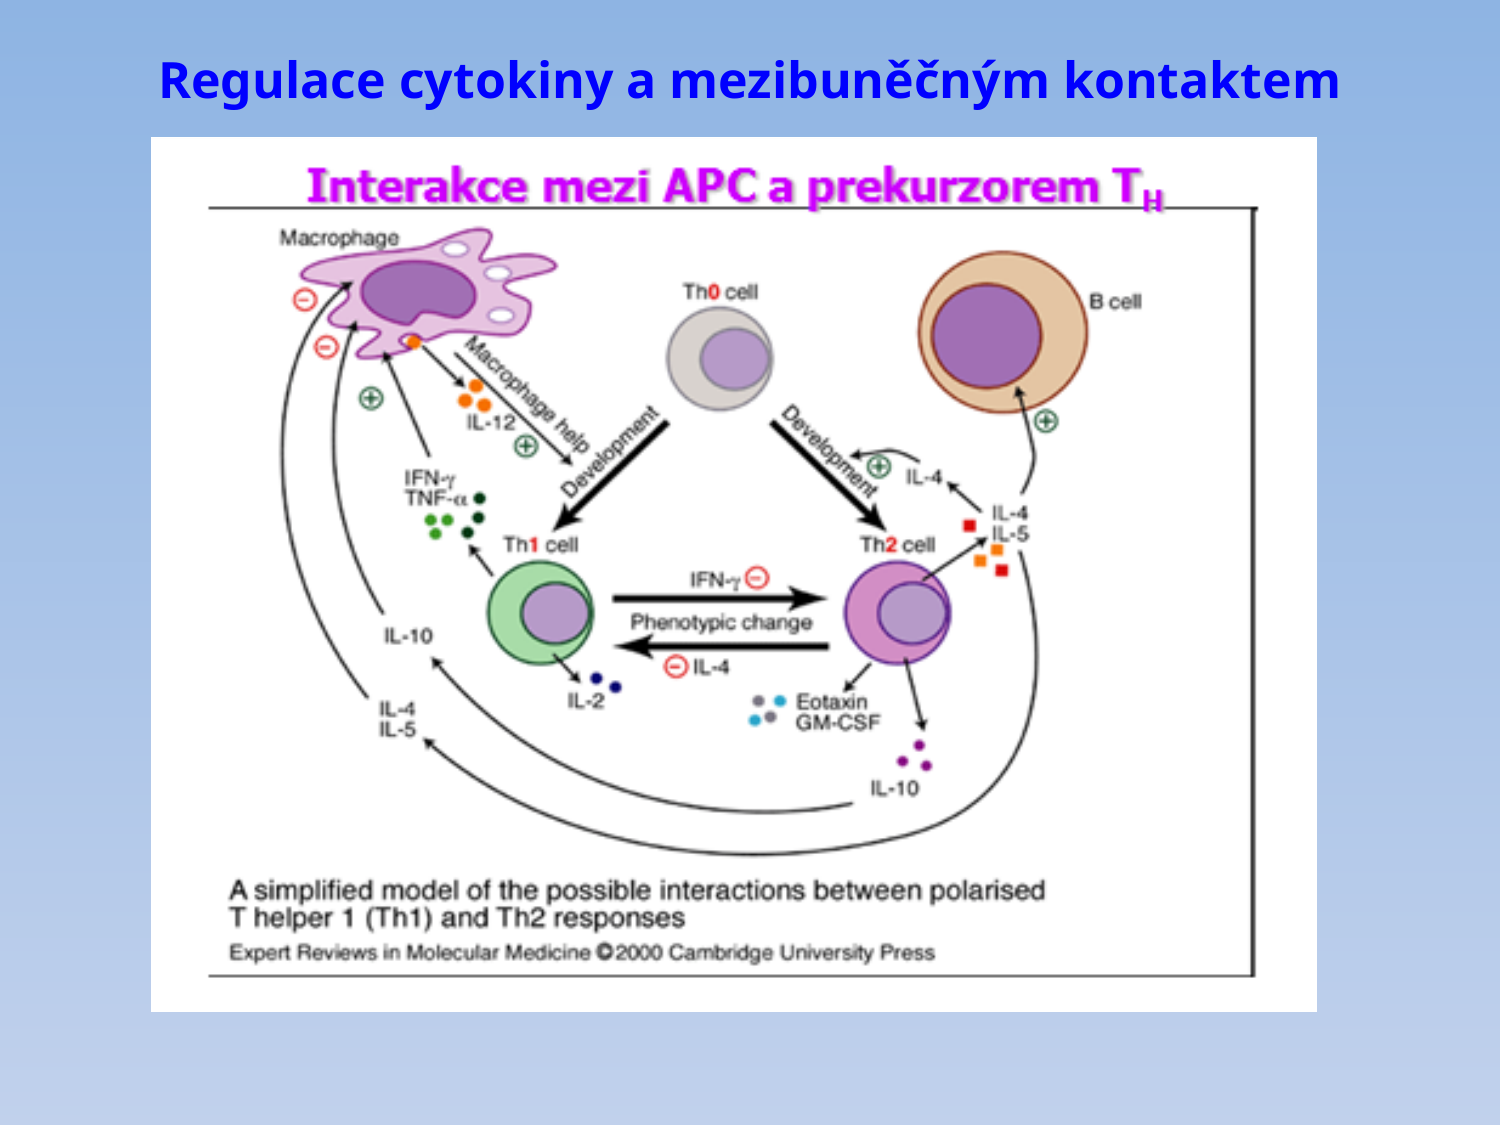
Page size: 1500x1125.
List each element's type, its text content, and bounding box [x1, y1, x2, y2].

title Regulace cytokiny a mezibuněčným kontaktem [75, 45, 1425, 233]
picture [151, 136, 1318, 1012]
